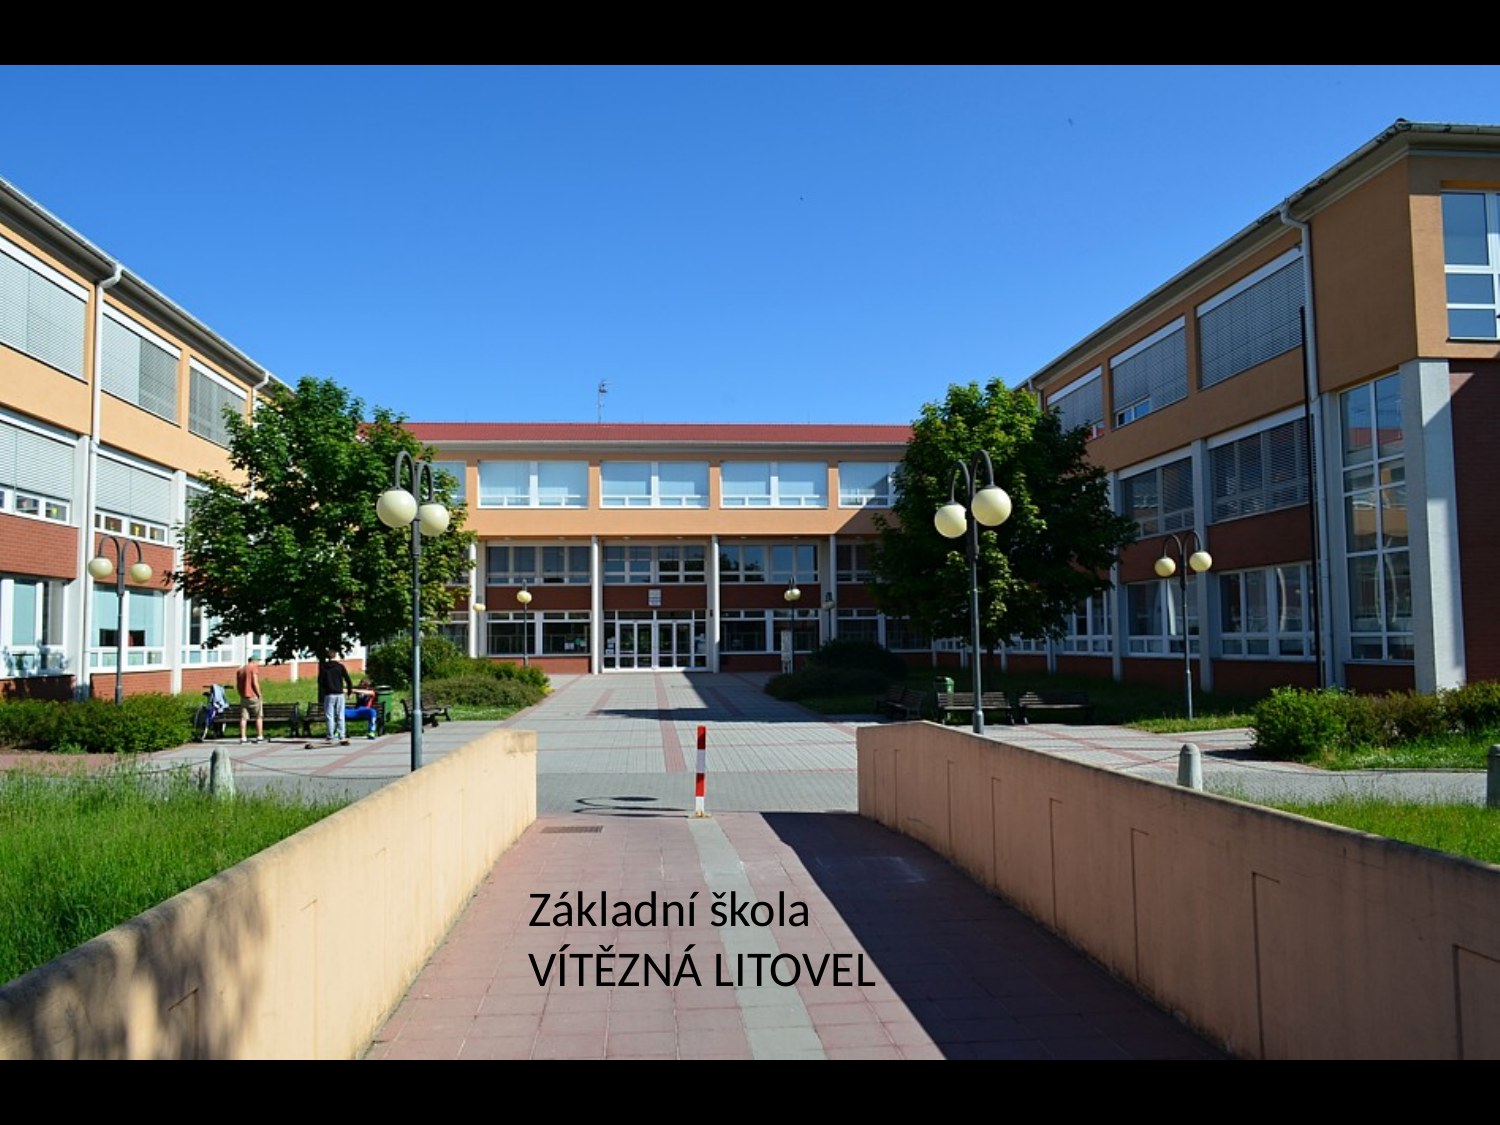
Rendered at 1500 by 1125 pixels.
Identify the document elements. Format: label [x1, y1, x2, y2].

picture [0, 65, 1500, 1060]
